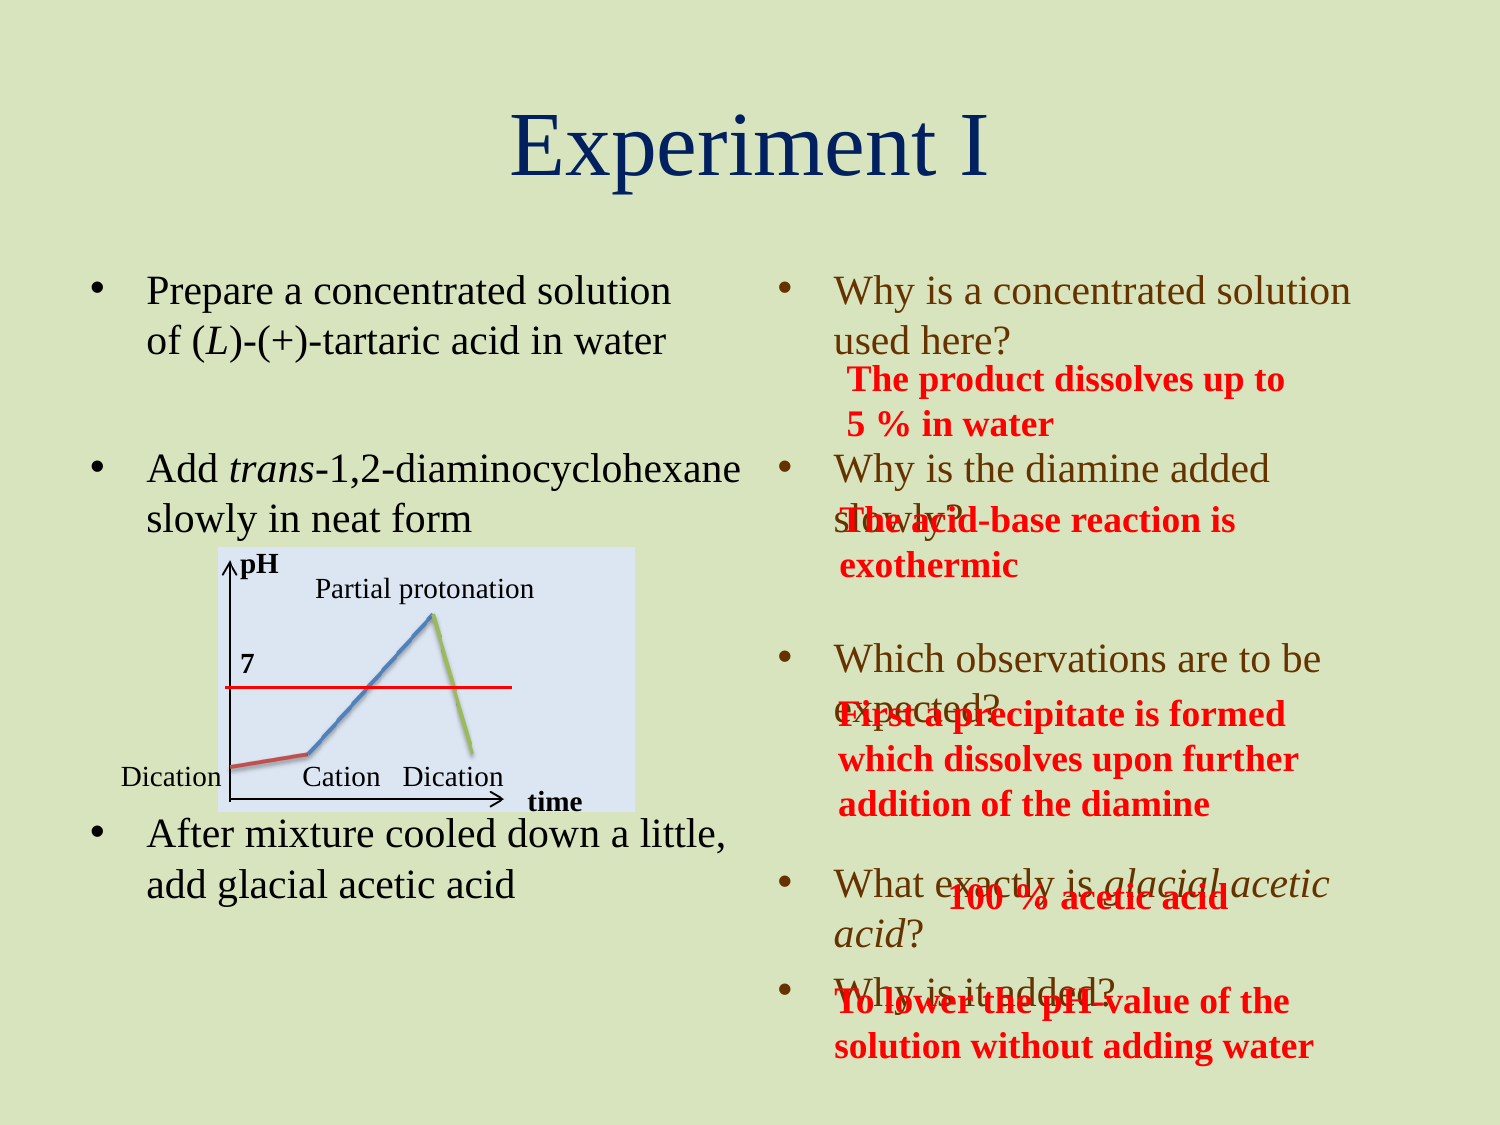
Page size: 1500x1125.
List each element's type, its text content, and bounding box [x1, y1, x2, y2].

text_box First a precipitate is formed which dissolves upon further addition of the diamine [823, 681, 1324, 832]
text_box pH [225, 536, 294, 545]
text_box The acid-base reaction is exothermic [824, 487, 1261, 593]
list Prepare a concentrated solution of (L)-(+)-tartaric acid in water Add trans-1,2-diaminocyclohexane slowly in neat form After mixture cooled down a little, add glacial acetic acid [75, 254, 763, 1005]
list Why is a concentrated solution used here? Why is the diamine added slowly? Which observations are to be expected? What exactly is glacial acetic acid? Why is it added? [762, 254, 1425, 998]
text_box Dication [106, 749, 212, 800]
picture [217, 547, 636, 813]
text_box The product dissolves up to 5 % in water [831, 346, 1311, 452]
text_box 100 % acetic acid [932, 864, 1244, 925]
text_box time [512, 821, 598, 825]
text_box To lower the pH-value of the solution without adding water [819, 968, 1330, 1074]
title Experiment I [75, 45, 1425, 233]
